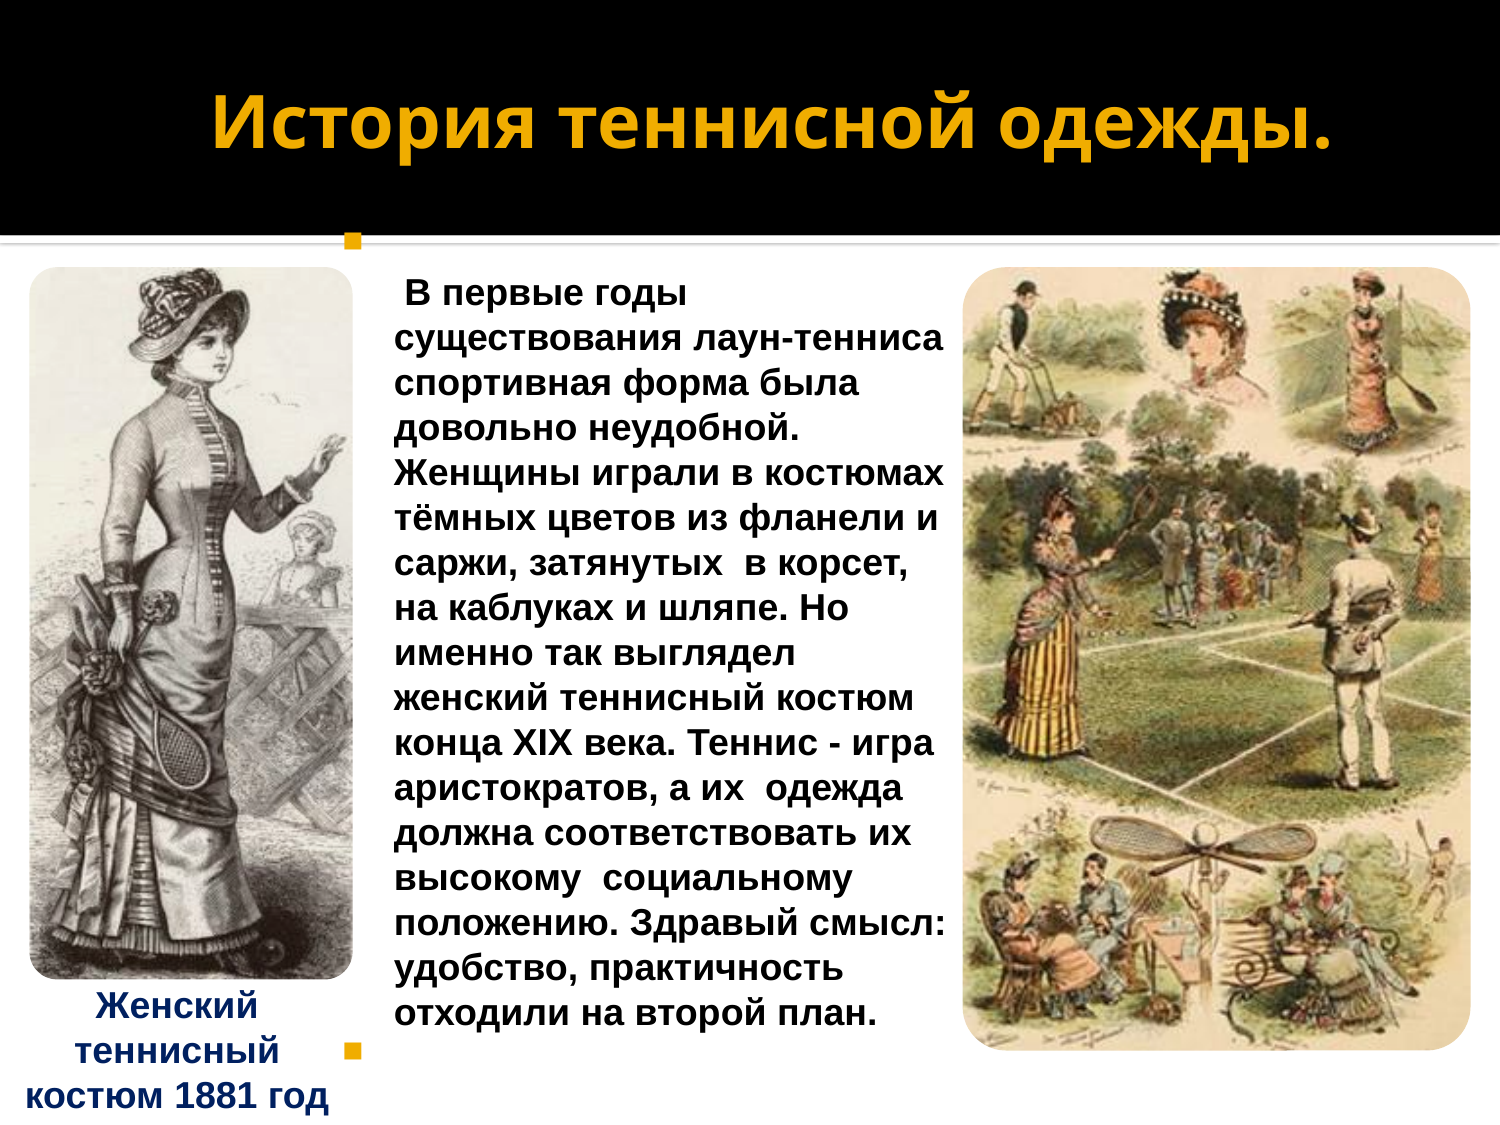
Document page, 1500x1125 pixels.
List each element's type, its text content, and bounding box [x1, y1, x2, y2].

text_box Женский теннисный костюм 1881 год [0, 973, 355, 1124]
picture [962, 267, 1471, 1051]
picture [29, 267, 353, 980]
list В первые годы существования лаун-тенниса спортивная форма была довольно неудобной. Женщины играли в костюмах тёмных цветов из фланели и саржи, затянутых в корсет, на каблуках и шляпе. Но именно так выглядел женский теннисный костюм конца XIX века. Теннис - игра аристократов, а их одежда должна соответствовать их высокому социальному положению. Здравый смысл: удобство, практичность отходили на второй план. [312, 208, 975, 1094]
title История теннисной одежды. [194, 66, 1408, 172]
